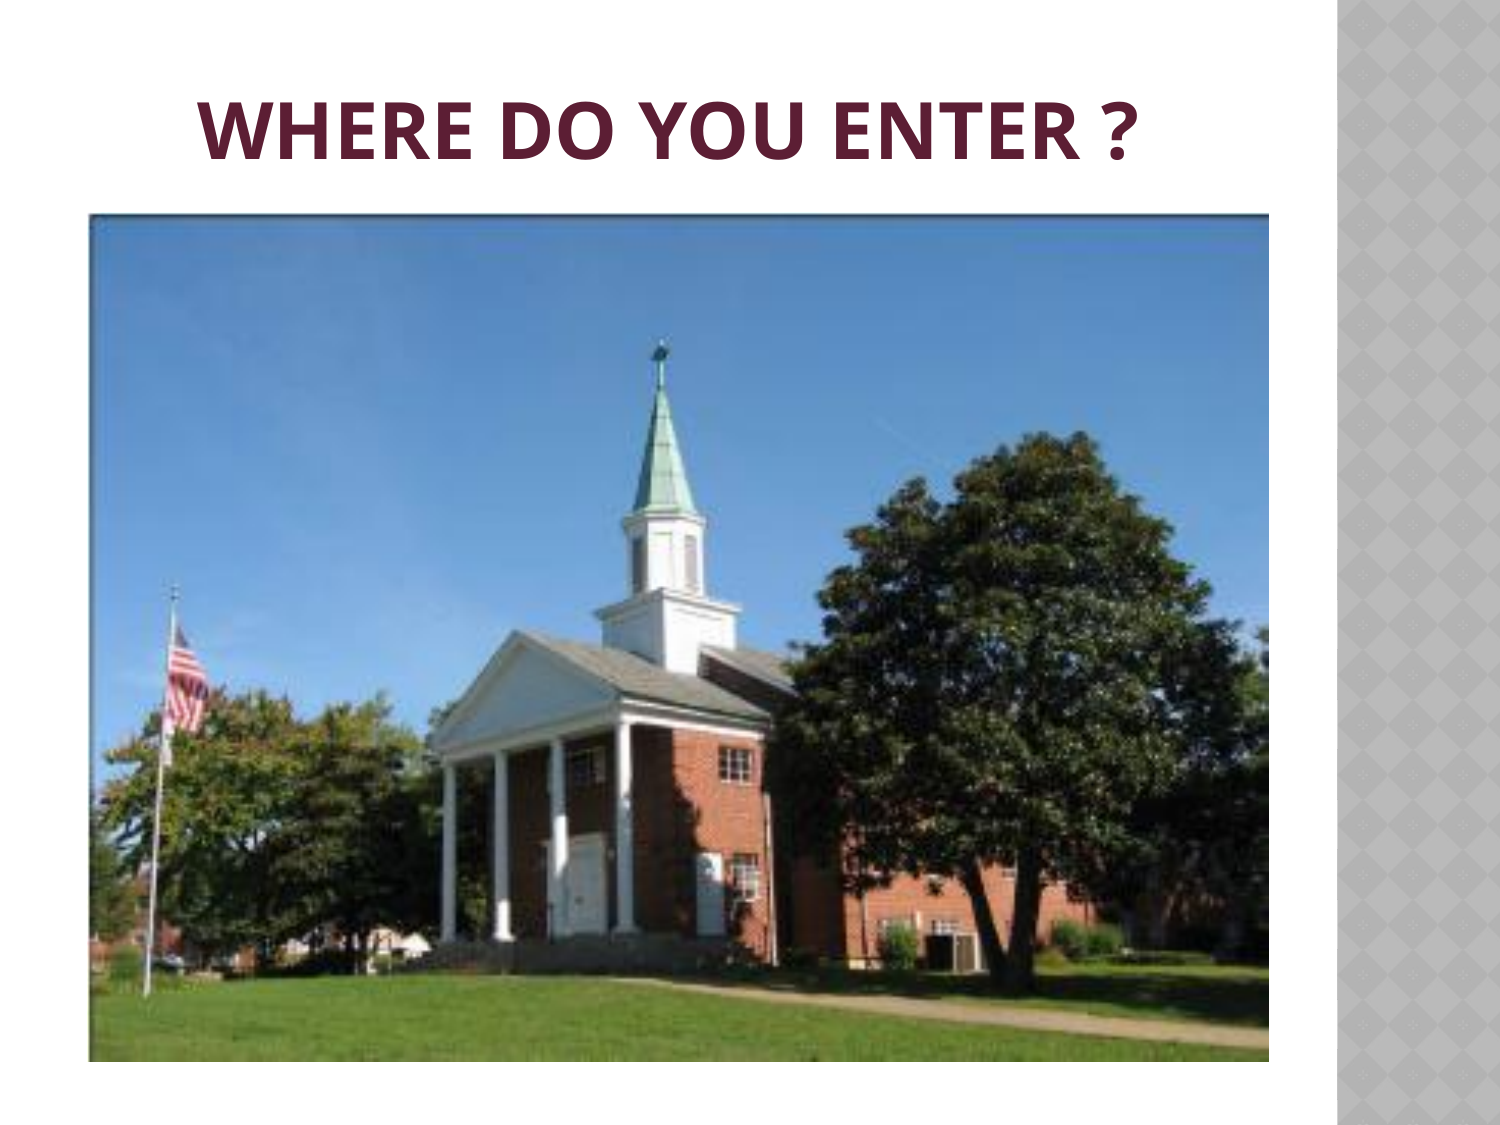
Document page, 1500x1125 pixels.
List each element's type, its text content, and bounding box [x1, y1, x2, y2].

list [87, 212, 1270, 1062]
title Where do you enter ? [75, 52, 1263, 175]
